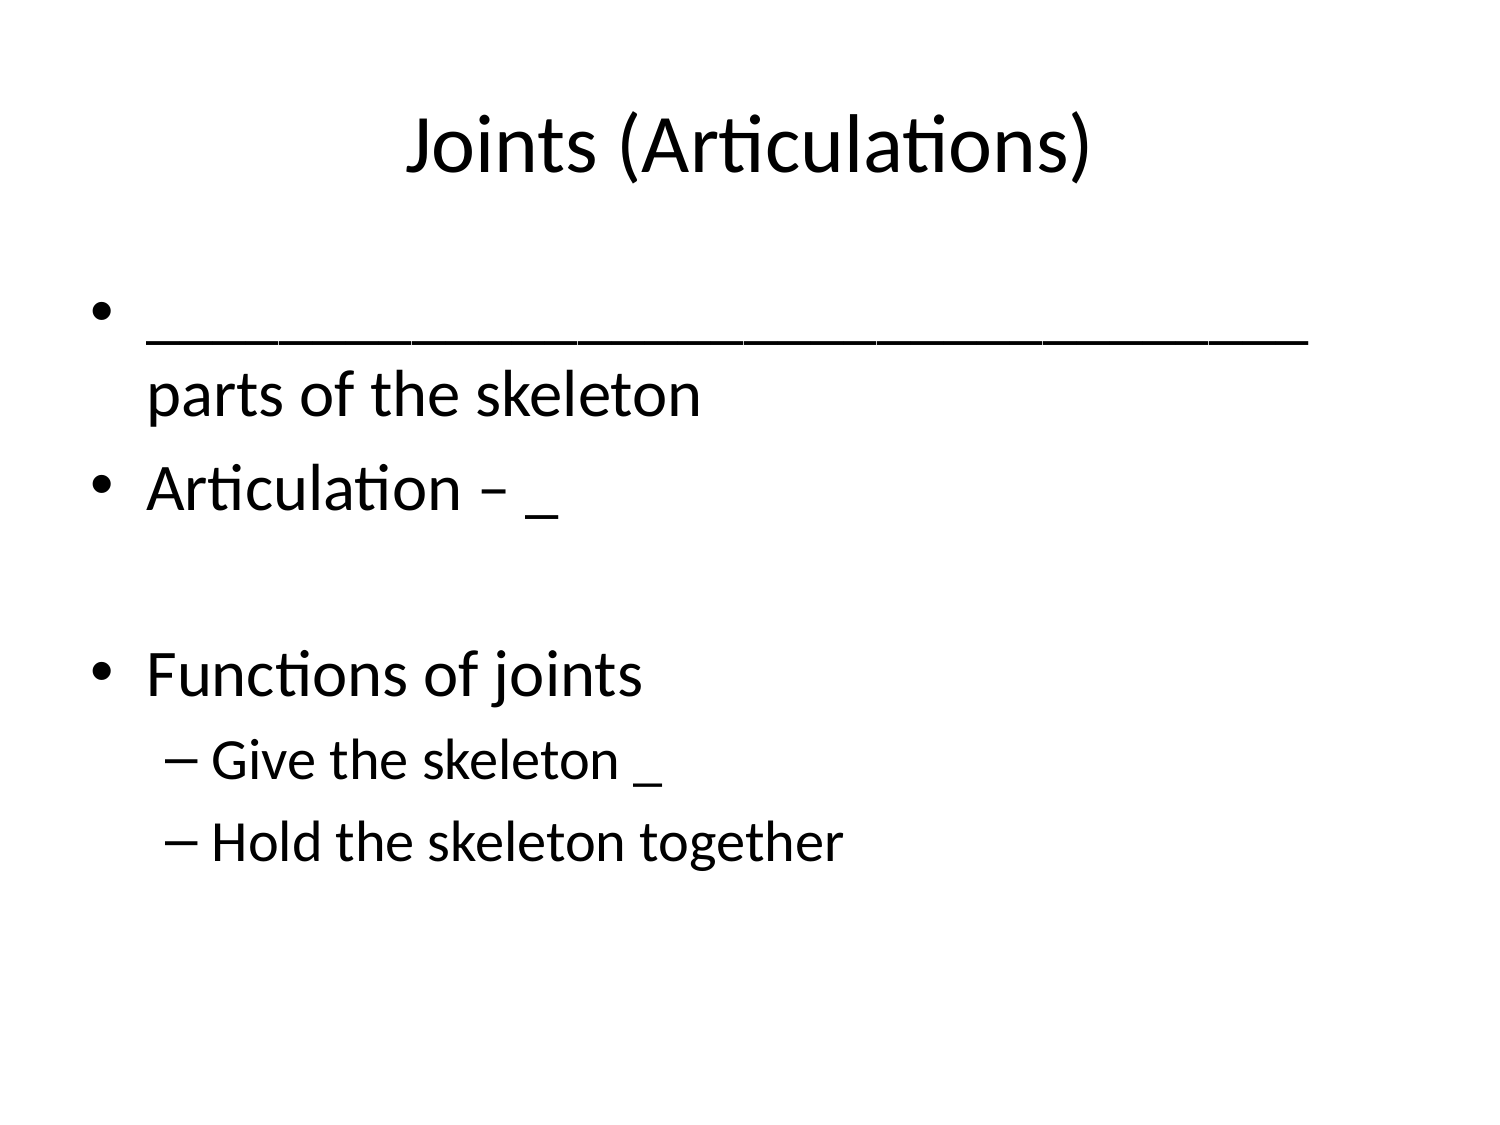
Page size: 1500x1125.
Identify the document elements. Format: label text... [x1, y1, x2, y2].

list ___________________________________ parts of the skeleton Articulation – _ Functions of joints Give the skeleton _ Hold the skeleton together [75, 262, 1425, 1005]
title Joints (Articulations) [75, 45, 1425, 233]
